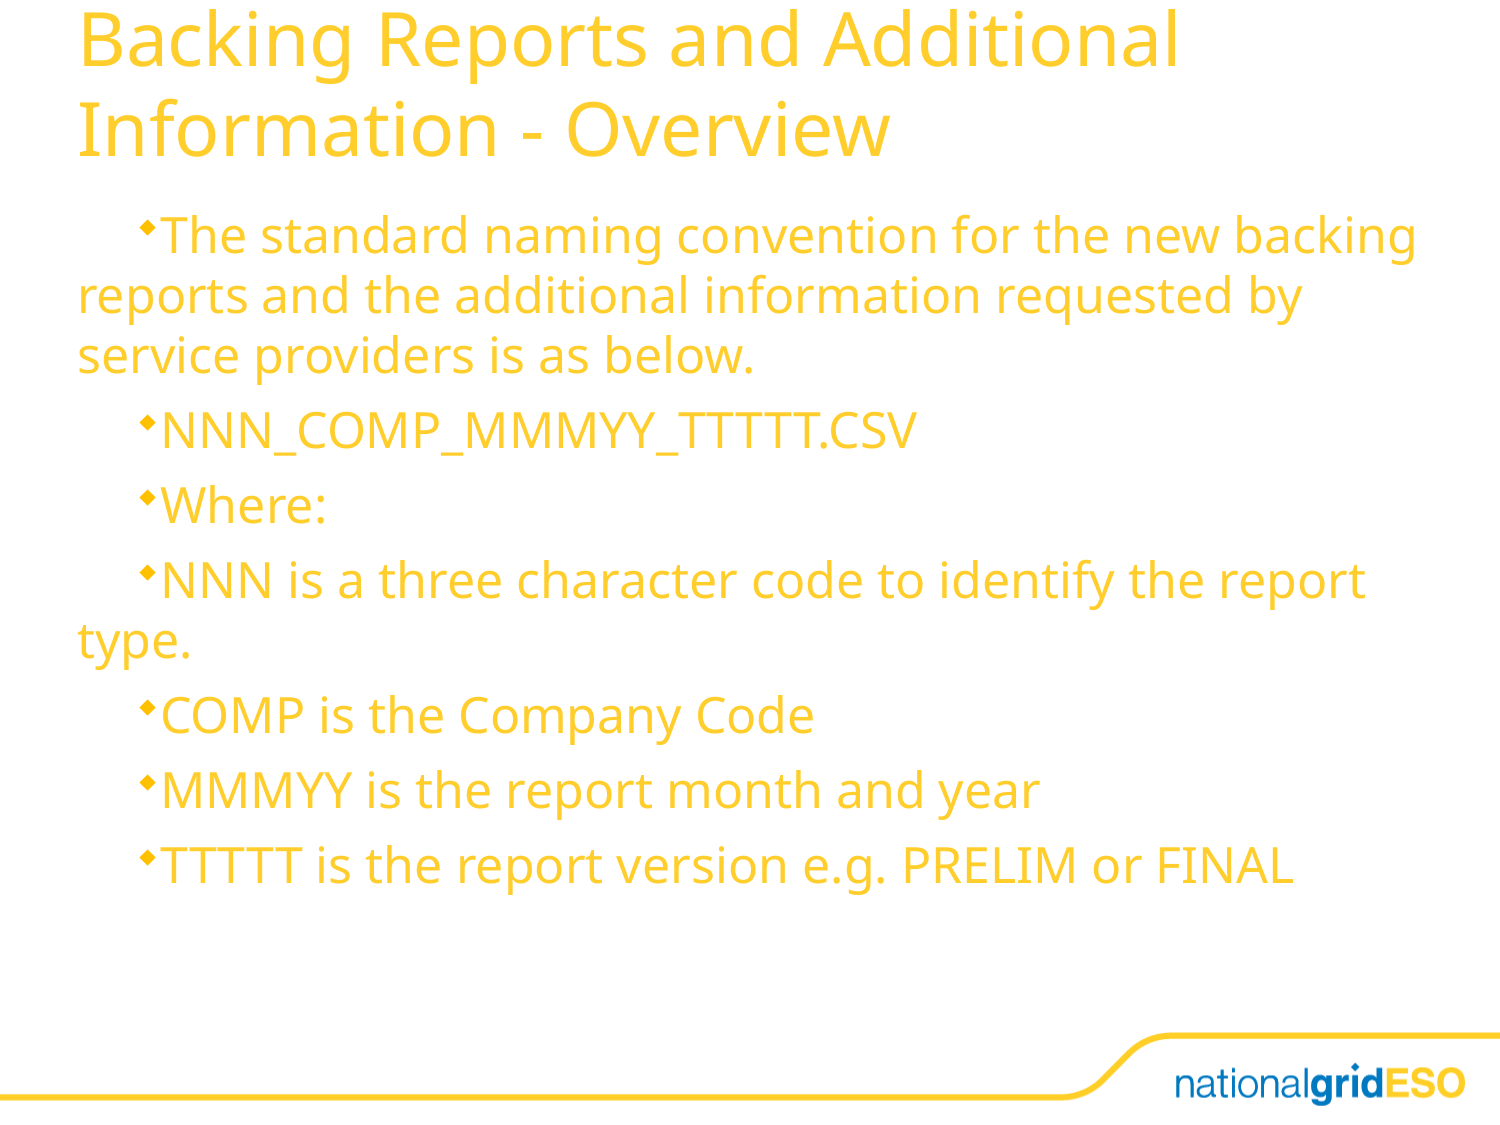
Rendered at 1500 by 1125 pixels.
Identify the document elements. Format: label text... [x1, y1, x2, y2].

text_box Backing Reports and Additional Information - Overview [62, 0, 1468, 163]
picture [0, 1031, 1500, 1125]
text_box The standard naming convention for the new backing reports and the additional information requested by service providers is as below. NNN_COMP_MMMYY_TTTTT.CSV Where: NNN is a three character code to identify the report type. COMP is the Company Code MMMYY is the report month and year TTTTT is the report version e.g. PRELIM or FINAL [62, 195, 1468, 935]
